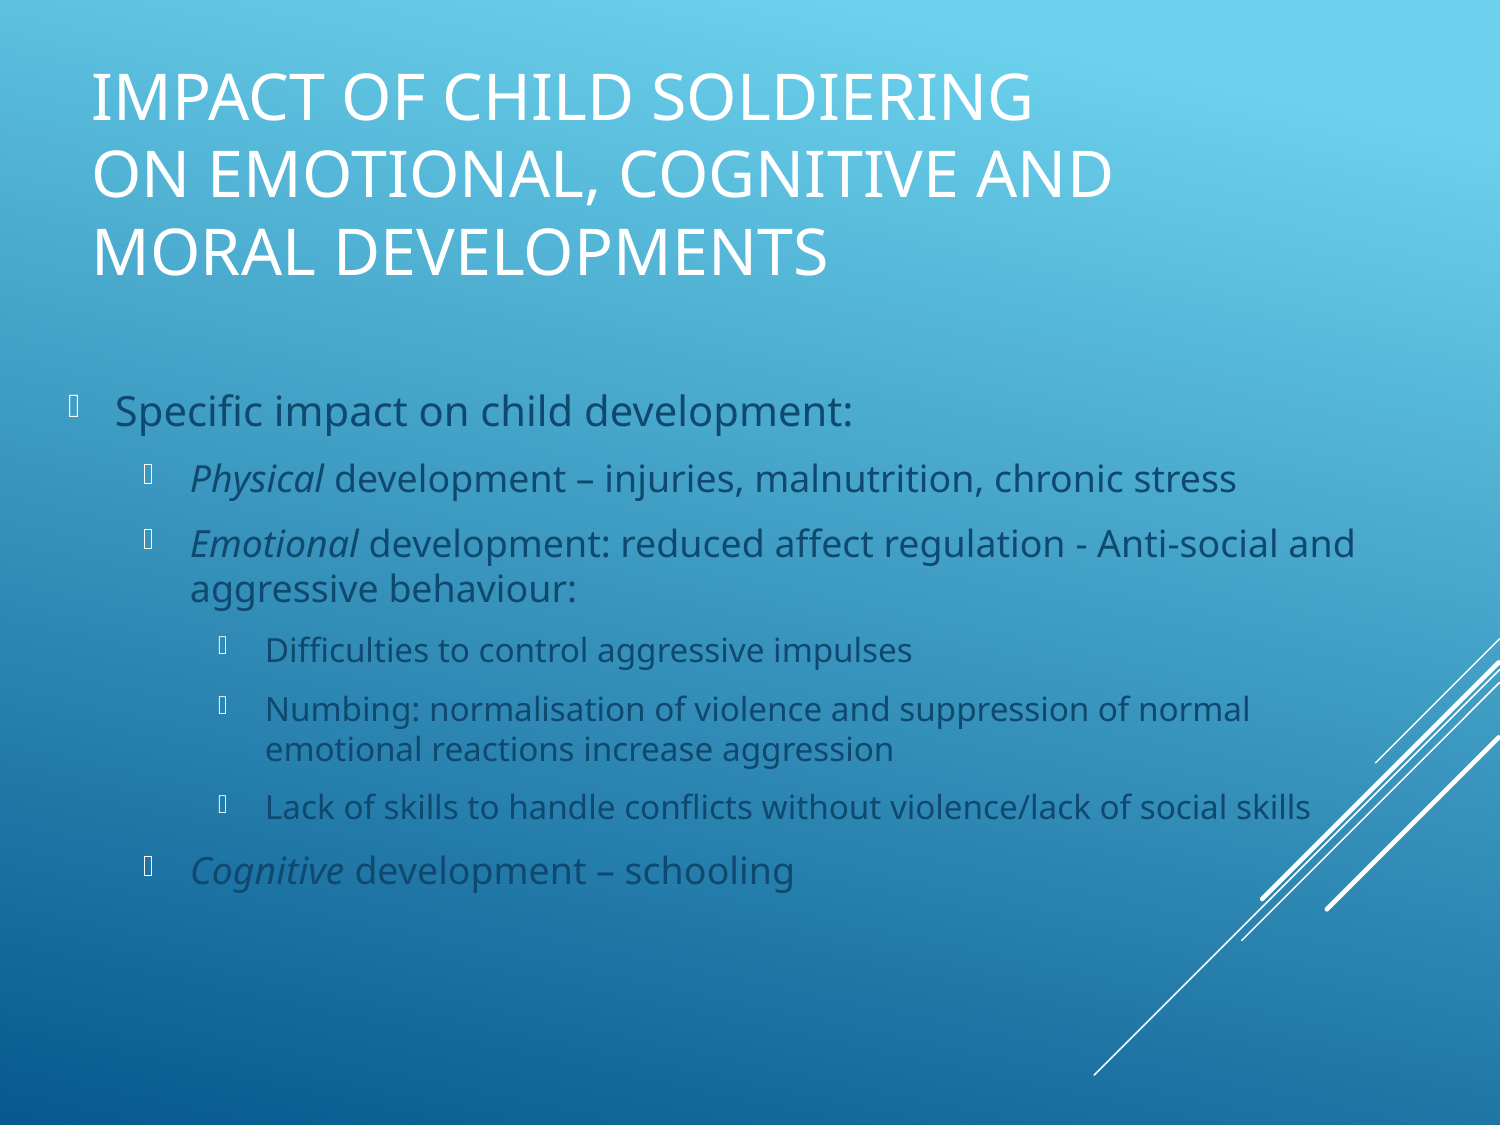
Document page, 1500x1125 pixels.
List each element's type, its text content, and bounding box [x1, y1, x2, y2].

list Specific impact on child development: Physical development – injuries, malnutrition, chronic stress Emotional development: reduced affect regulation - Anti-social and aggressive behaviour: Difficulties to control aggressive impulses Numbing: normalisation of violence and suppression of normal emotional reactions increase aggression Lack of skills to handle conflicts without violence/lack of social skills Cognitive development – schooling [53, 295, 1404, 981]
title Impact of child soldiering on emotional, cognitive and moral developments [76, 47, 1152, 295]
